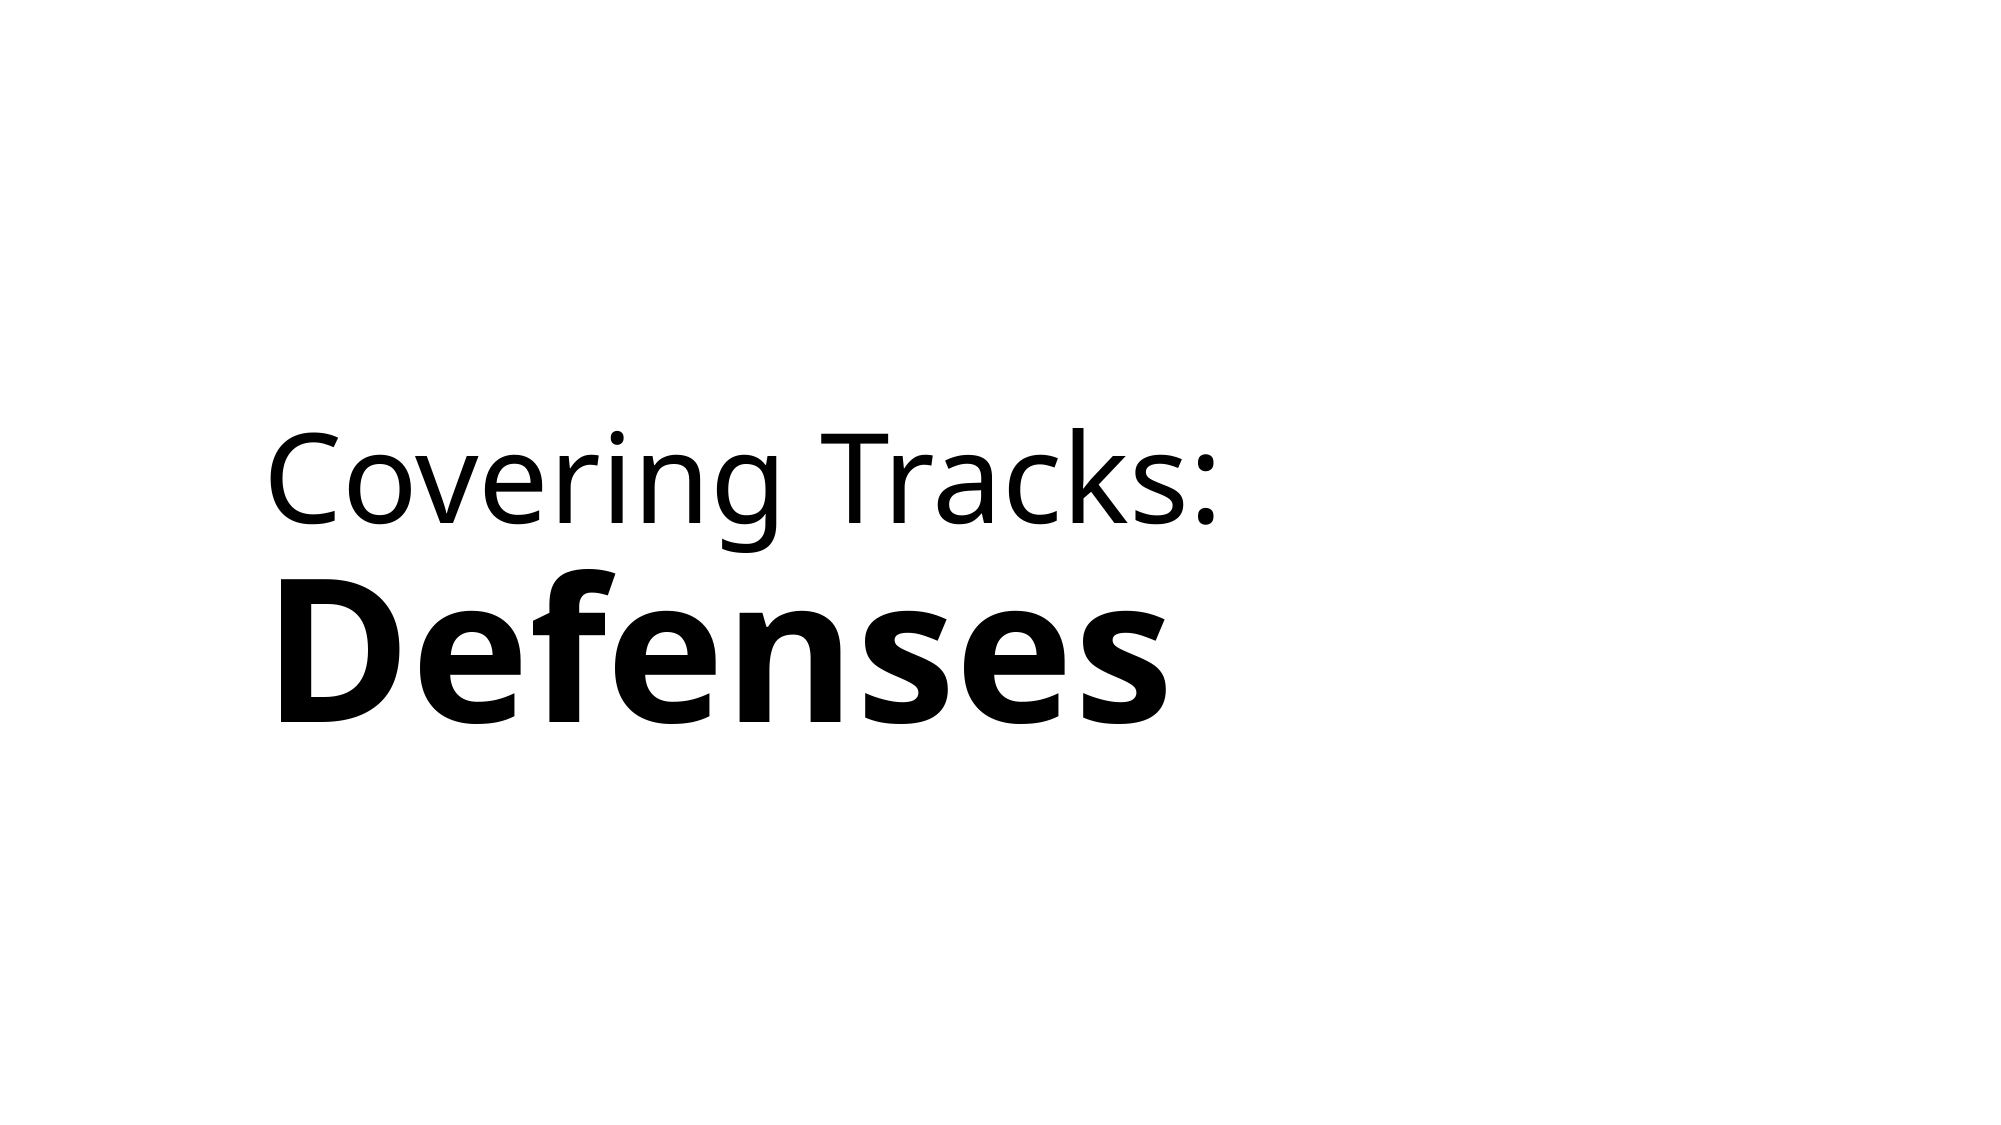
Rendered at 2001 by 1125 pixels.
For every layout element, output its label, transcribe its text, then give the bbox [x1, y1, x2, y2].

title Covering Tracks: Defenses [248, 348, 2000, 774]
